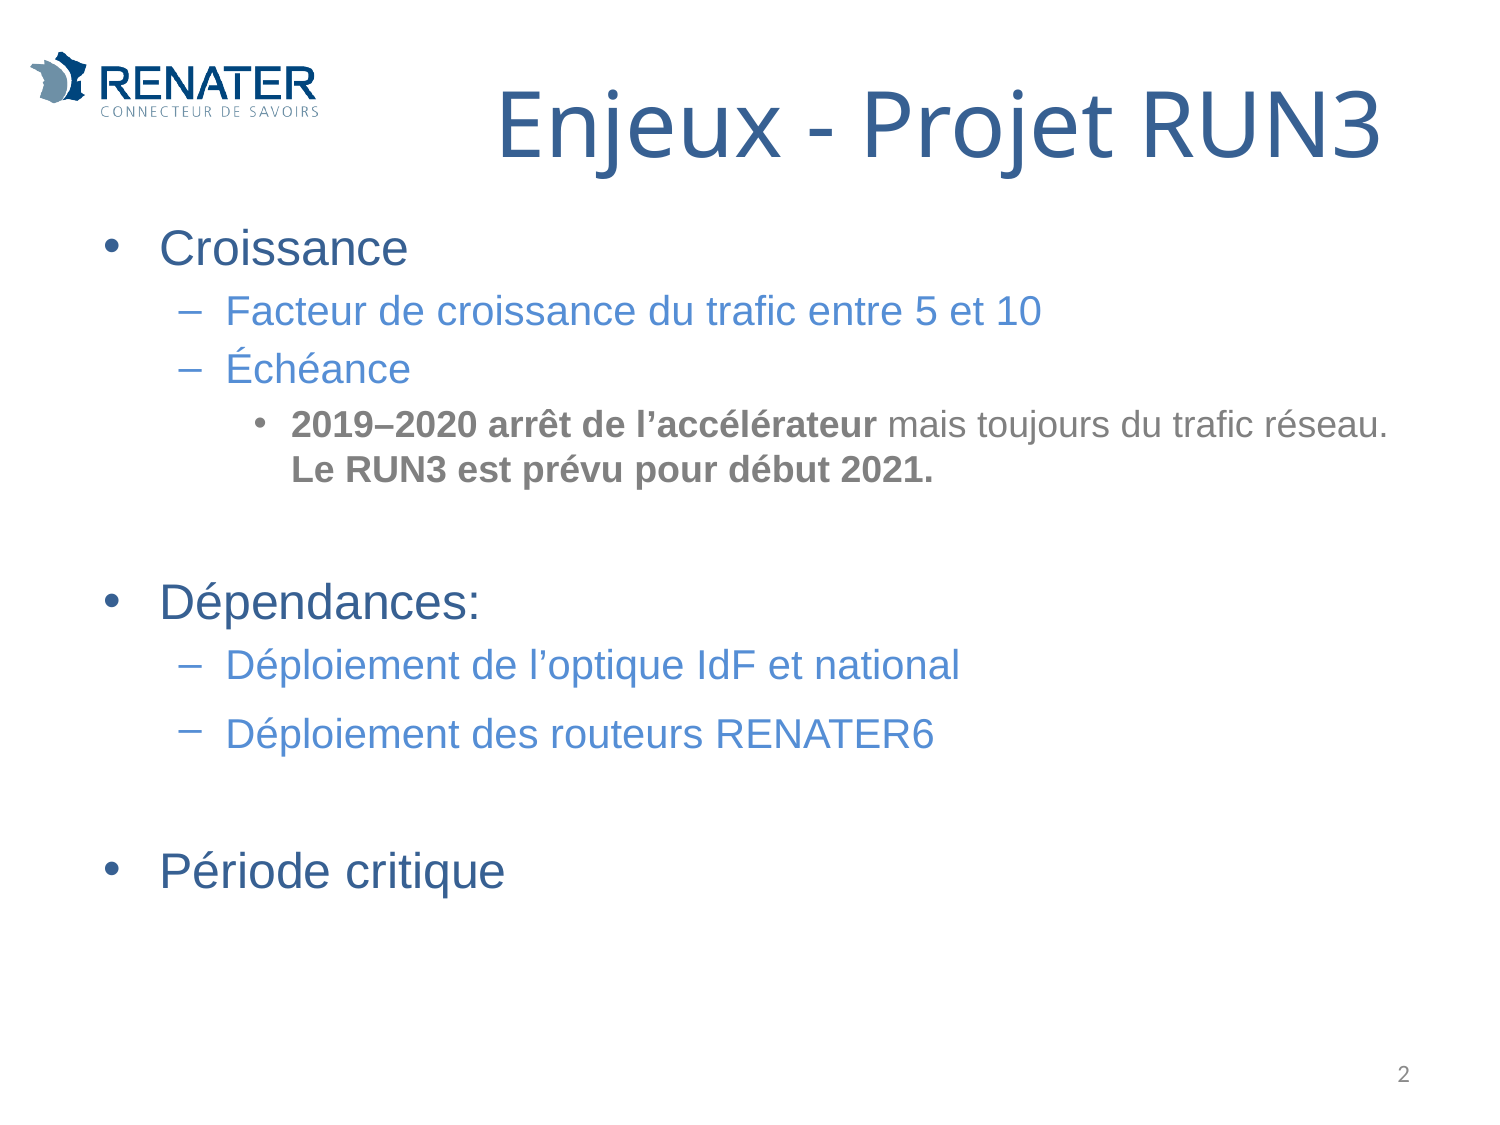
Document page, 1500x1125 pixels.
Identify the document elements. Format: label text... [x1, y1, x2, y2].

list Croissance Facteur de croissance du trafic entre 5 et 10 Échéance 2019–2020 arrêt de l’accélérateur mais toujours du trafic réseau. Le RUN3 est prévu pour début 2021. Dépendances: Déploiement de l’optique IdF et national Déploiement des routeurs RENATER6 Période critique [88, 208, 1439, 941]
slide_number 2 [1074, 1042, 1425, 1103]
title Enjeux - Projet RUN3 [454, 45, 1425, 197]
picture [11, 19, 337, 149]
